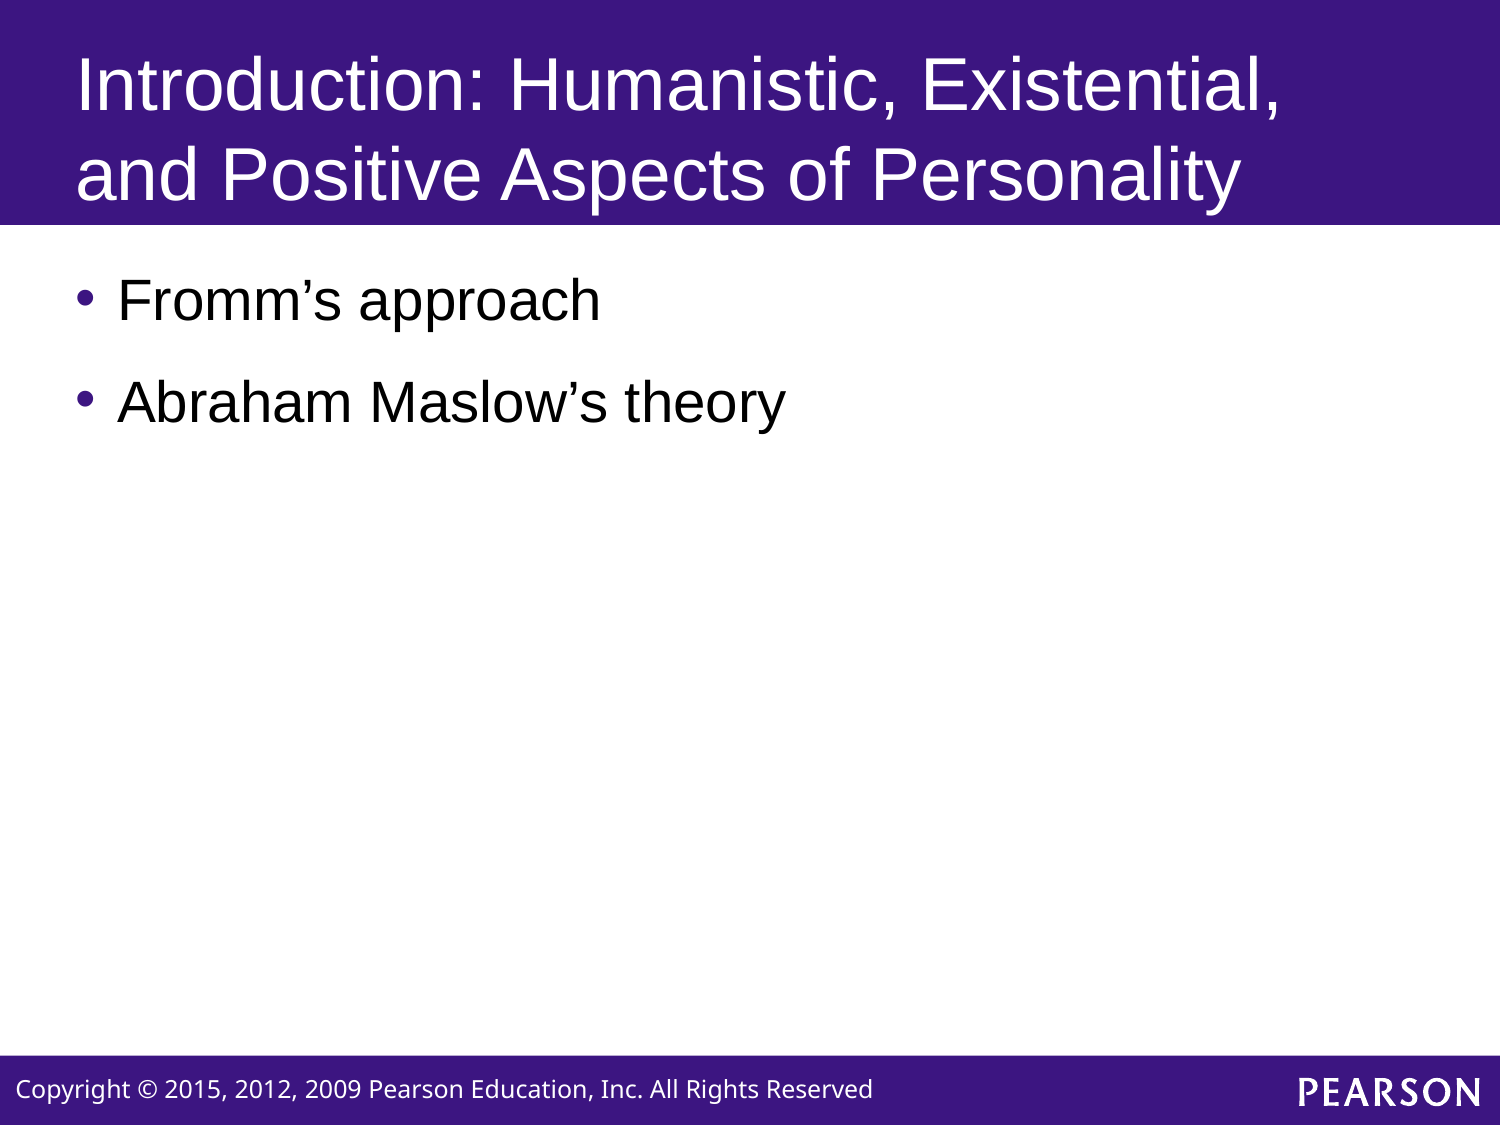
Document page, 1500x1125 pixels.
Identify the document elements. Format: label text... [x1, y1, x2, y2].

title Introduction: Humanistic, Existential, and Positive Aspects of Personality [75, 35, 1425, 216]
list Fromm’s approach Abraham Maslow’s theory [75, 262, 1425, 1005]
